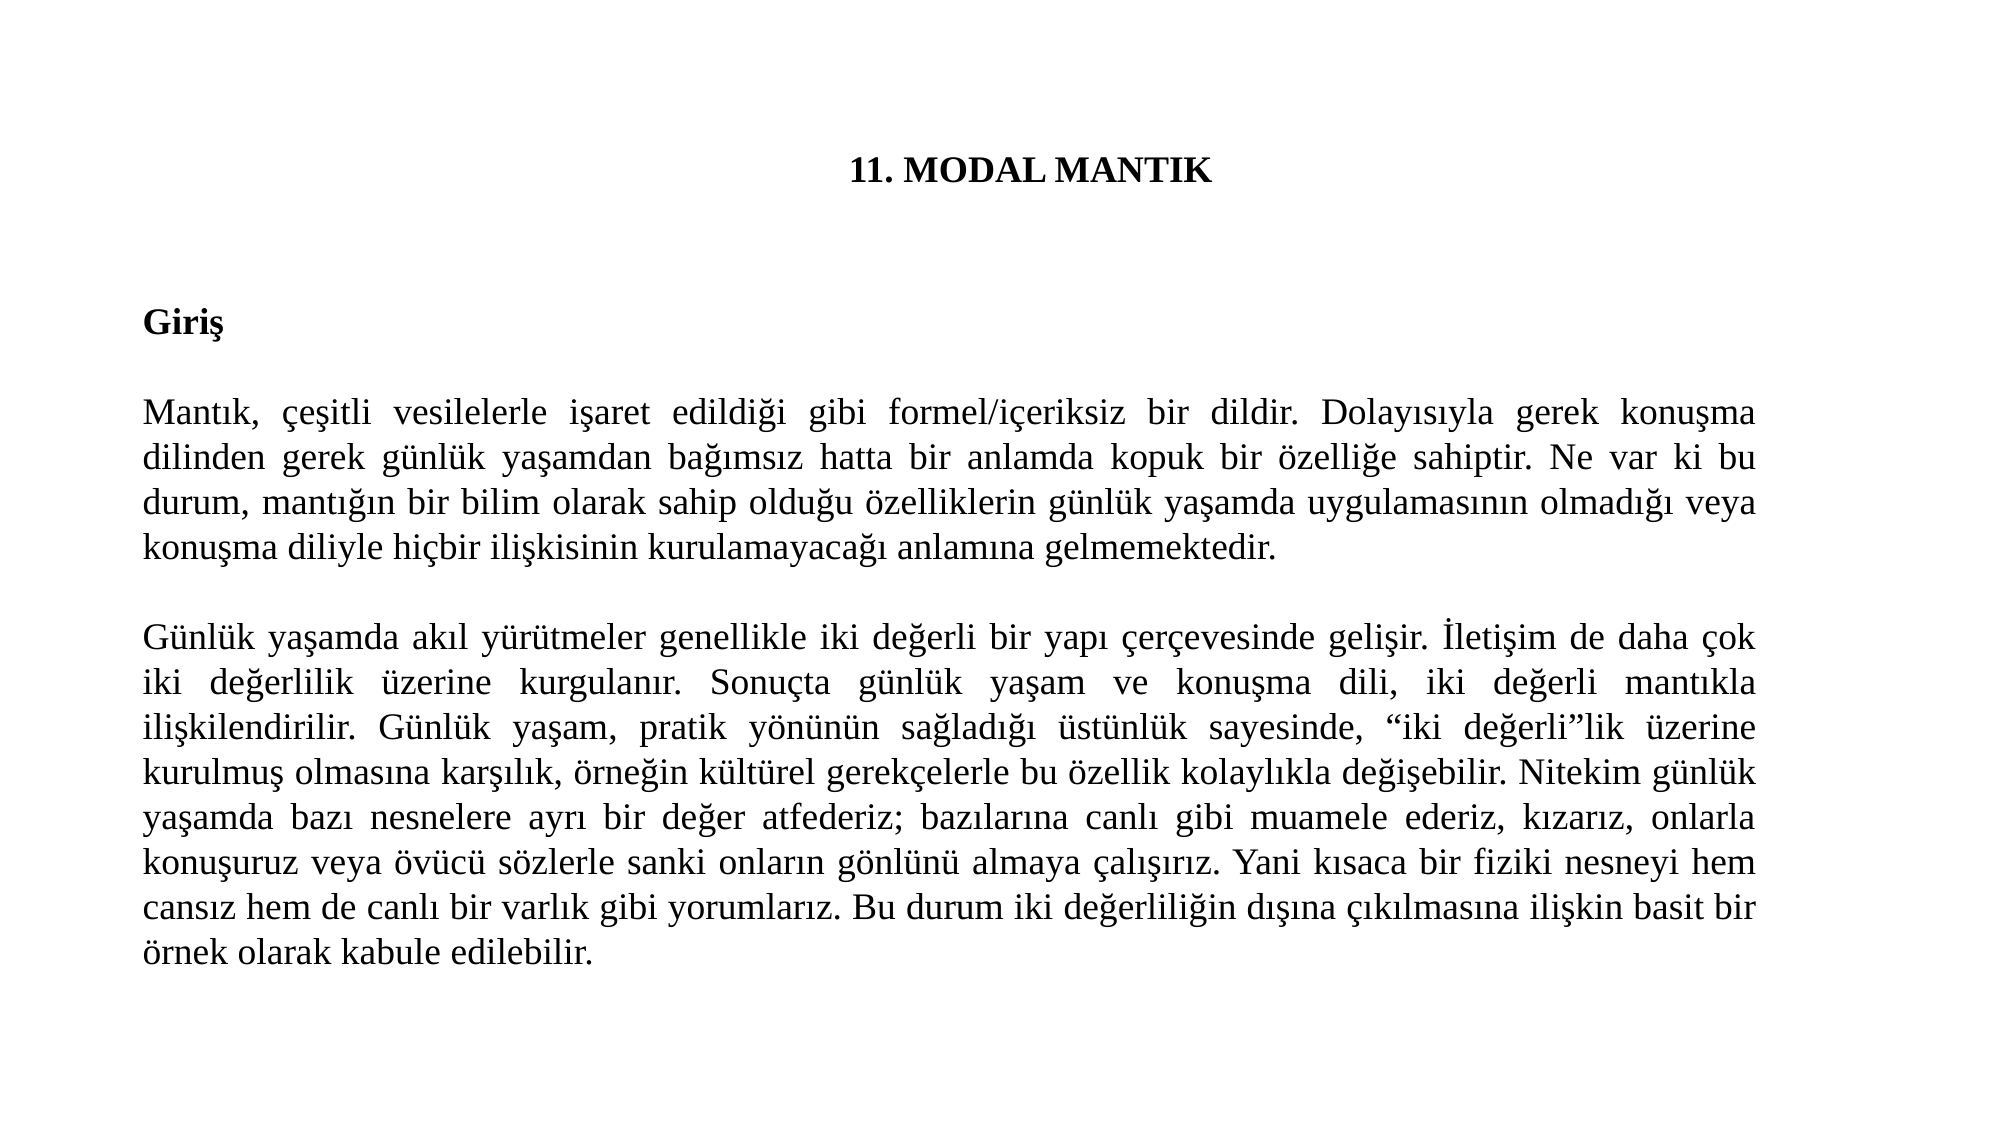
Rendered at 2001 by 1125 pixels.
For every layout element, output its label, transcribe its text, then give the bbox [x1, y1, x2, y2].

text_box Giriş Mantık, çeşitli vesilelerle işaret edildiği gibi formel/içeriksiz bir dildir. Dolayısıyla gerek konuşma dilinden gerek günlük yaşamdan bağımsız hatta bir anlamda kopuk bir özelliğe sahiptir. Ne var ki bu durum, mantığın bir bilim olarak sahip olduğu özelliklerin günlük yaşamda uygulamasının olmadığı veya konuşma diliyle hiçbir ilişkisinin kurulamayacağı anlamına gelmemektedir. Günlük yaşamda akıl yürütmeler genellikle iki değerli bir yapı çerçevesinde gelişir. İletişim de daha çok iki değerlilik üzerine kurgulanır. Sonuçta günlük yaşam ve konuşma dili, iki değerli mantıkla ilişkilendirilir. Günlük yaşam, pratik yönünün sağladığı üstünlük sayesinde, “iki değerli”lik üzerine kurulmuş olmasına karşılık, örneğin kültürel gerekçelerle bu özellik kolaylıkla değişebilir. Nitekim günlük yaşamda bazı nesnelere ayrı bir değer atfederiz; bazılarına canlı gibi muamele ederiz, kızarız, onlarla konuşuruz veya övücü sözlerle sanki onların gönlünü almaya çalışırız. Yani kısaca bir fiziki nesneyi hem cansız hem de canlı bir varlık gibi yorumlarız. Bu durum iki değerliliğin dışına çıkılmasına ilişkin basit bir örnek olarak kabule edilebilir. [127, 289, 1774, 1125]
text_box 11. MODAL MANTIK [199, 137, 1872, 333]
